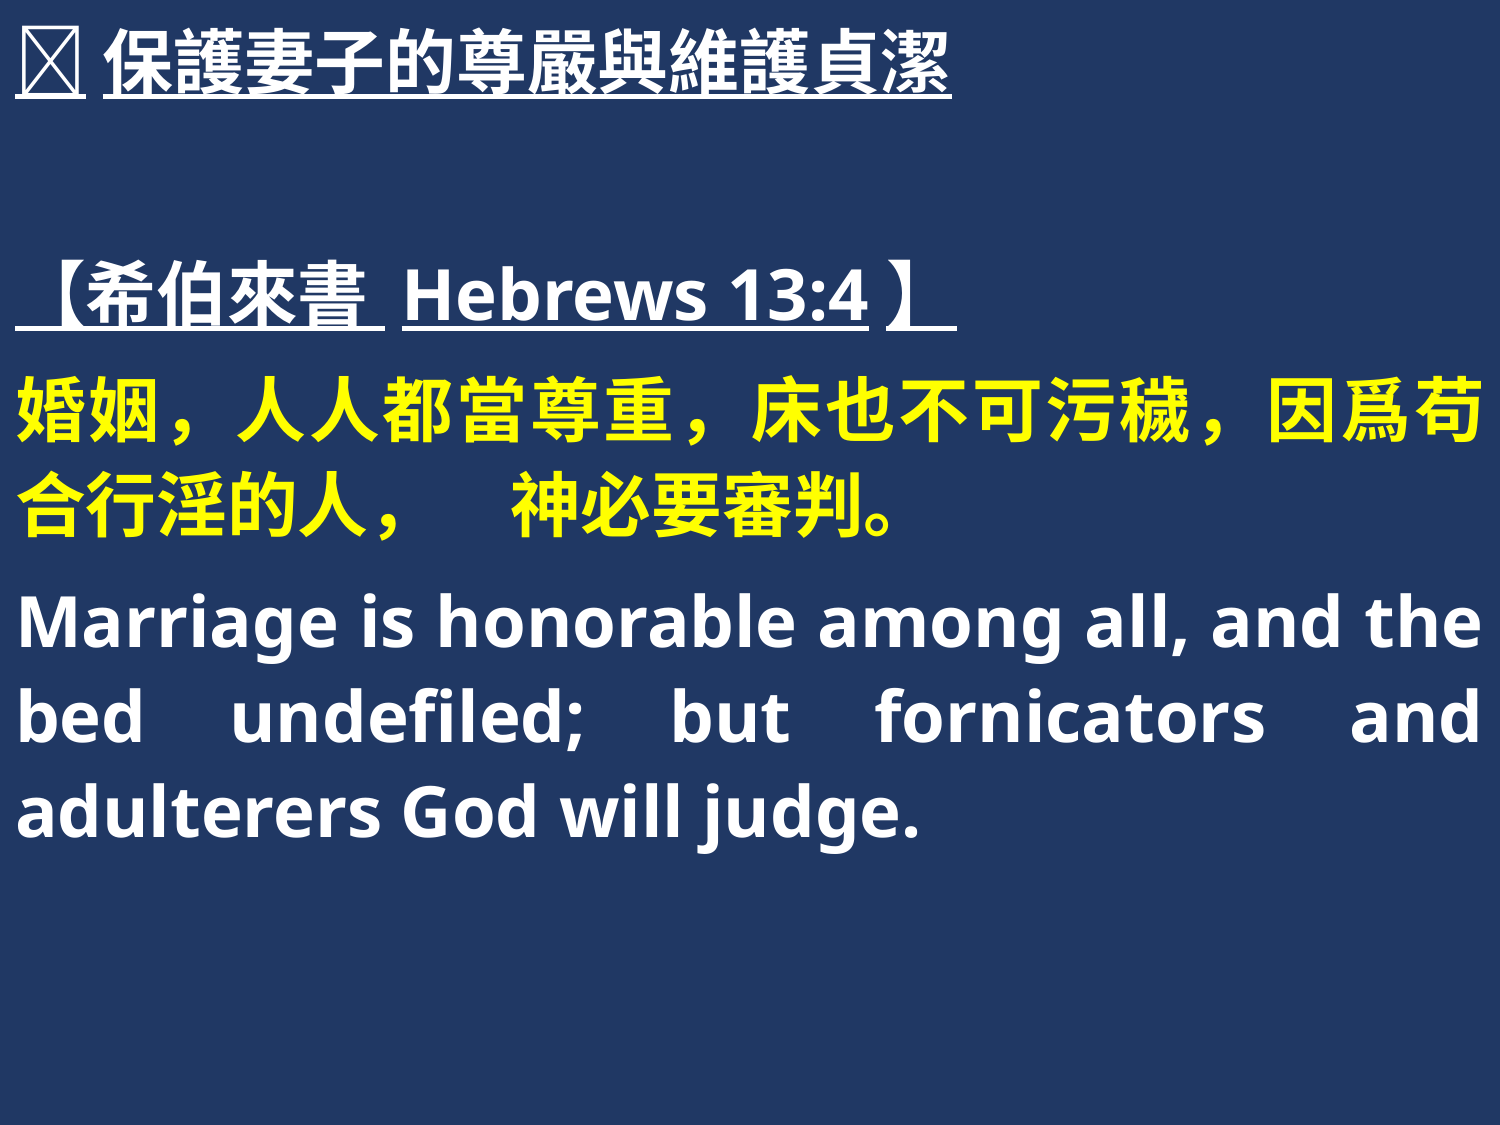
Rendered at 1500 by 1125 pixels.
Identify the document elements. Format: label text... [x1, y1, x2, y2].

list 保護妻子的尊嚴與維護貞潔 【希伯來書 Hebrews 13:4】 婚姻，人人都當尊重，床也不可污穢，因爲苟合行淫的人， 神必要審判。 Marriage is honorable among all, and the bed undefiled; but fornicators and adulterers God will judge. [0, 0, 1500, 1125]
